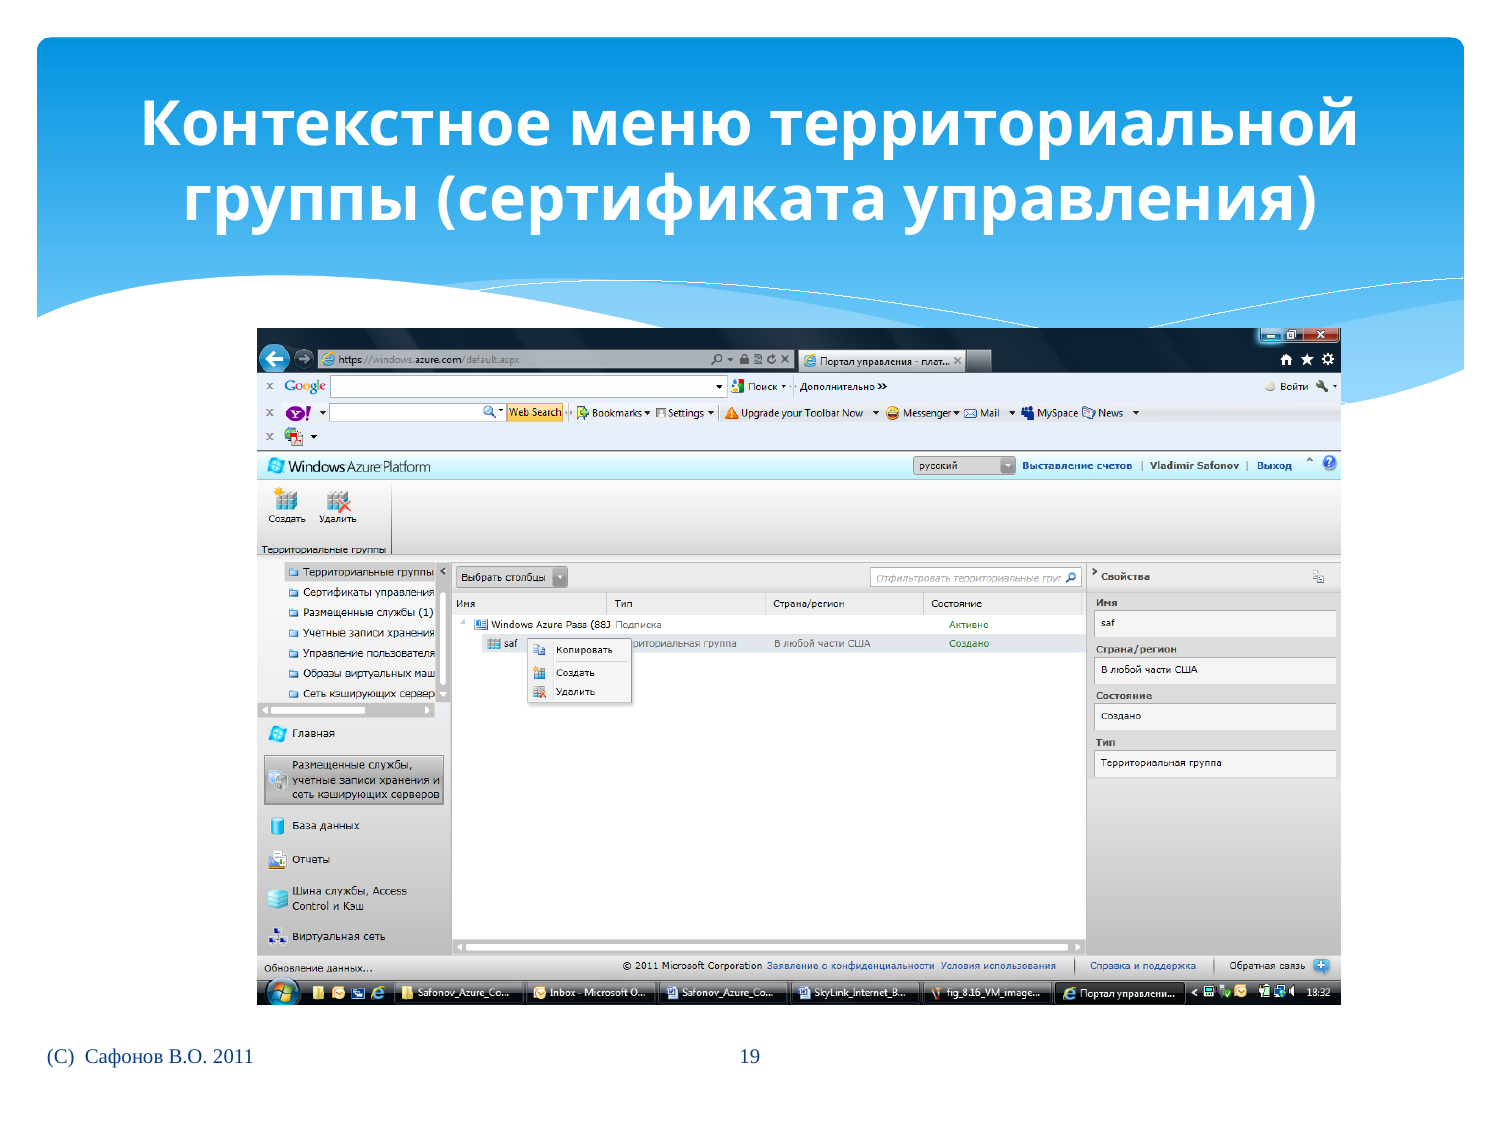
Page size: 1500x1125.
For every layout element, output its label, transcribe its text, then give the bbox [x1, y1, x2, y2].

slide_number 19 [654, 1025, 846, 1086]
footer (C) Сафонов В.О. 2011 [31, 1025, 653, 1086]
title Контекстное меню территориальной группы (сертификата управления) [75, 55, 1425, 261]
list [257, 327, 1341, 1006]
